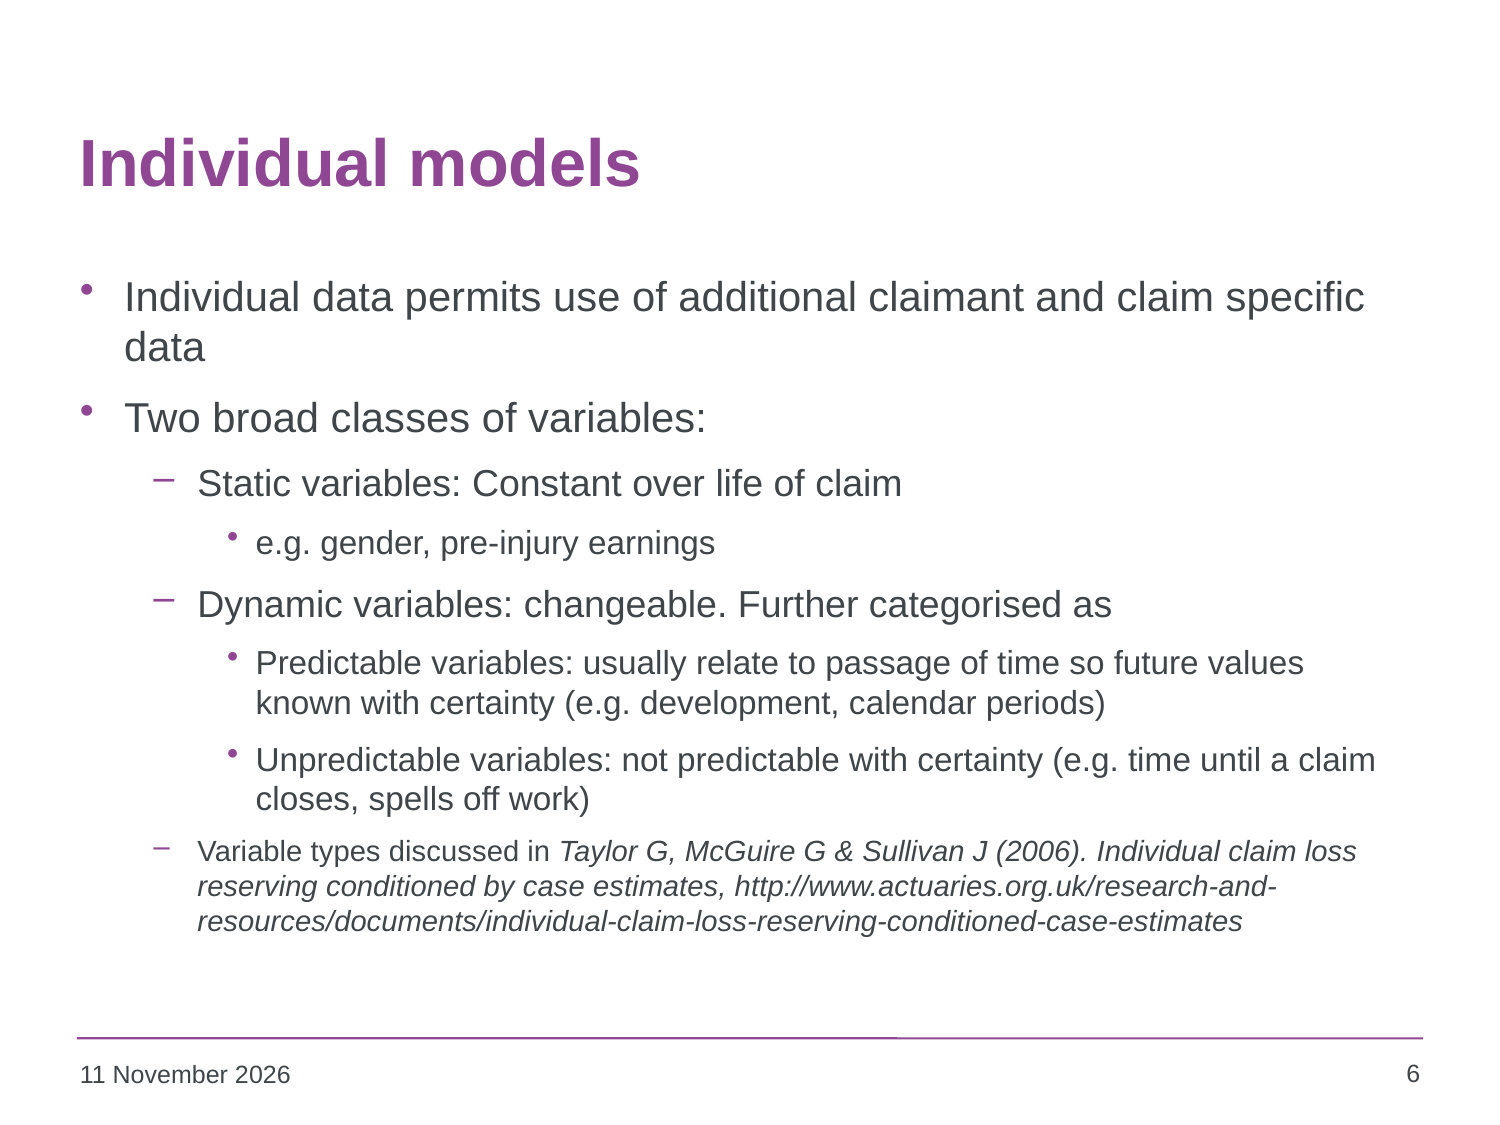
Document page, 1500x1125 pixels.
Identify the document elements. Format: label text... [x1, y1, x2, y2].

list Individual data permits use of additional claimant and claim specific data Two broad classes of variables: Static variables: Constant over life of claim e.g. gender, pre-injury earnings Dynamic variables: changeable. Further categorised as Predictable variables: usually relate to passage of time so future values known with certainty (e.g. development, calendar periods) Unpredictable variables: not predictable with certainty (e.g. time until a claim closes, spells off work) Variable types discussed in Taylor G, McGuire G & Sullivan J (2006). Individual claim loss reserving conditioned by case estimates, http://www.actuaries.org.uk/research-and-resources/documents/individual-claim-loss-reserving-conditioned-case-estimates [64, 261, 1425, 1024]
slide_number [64, 1051, 396, 1106]
slide_number 6 [1328, 1050, 1436, 1106]
title Individual models [64, 66, 1425, 254]
